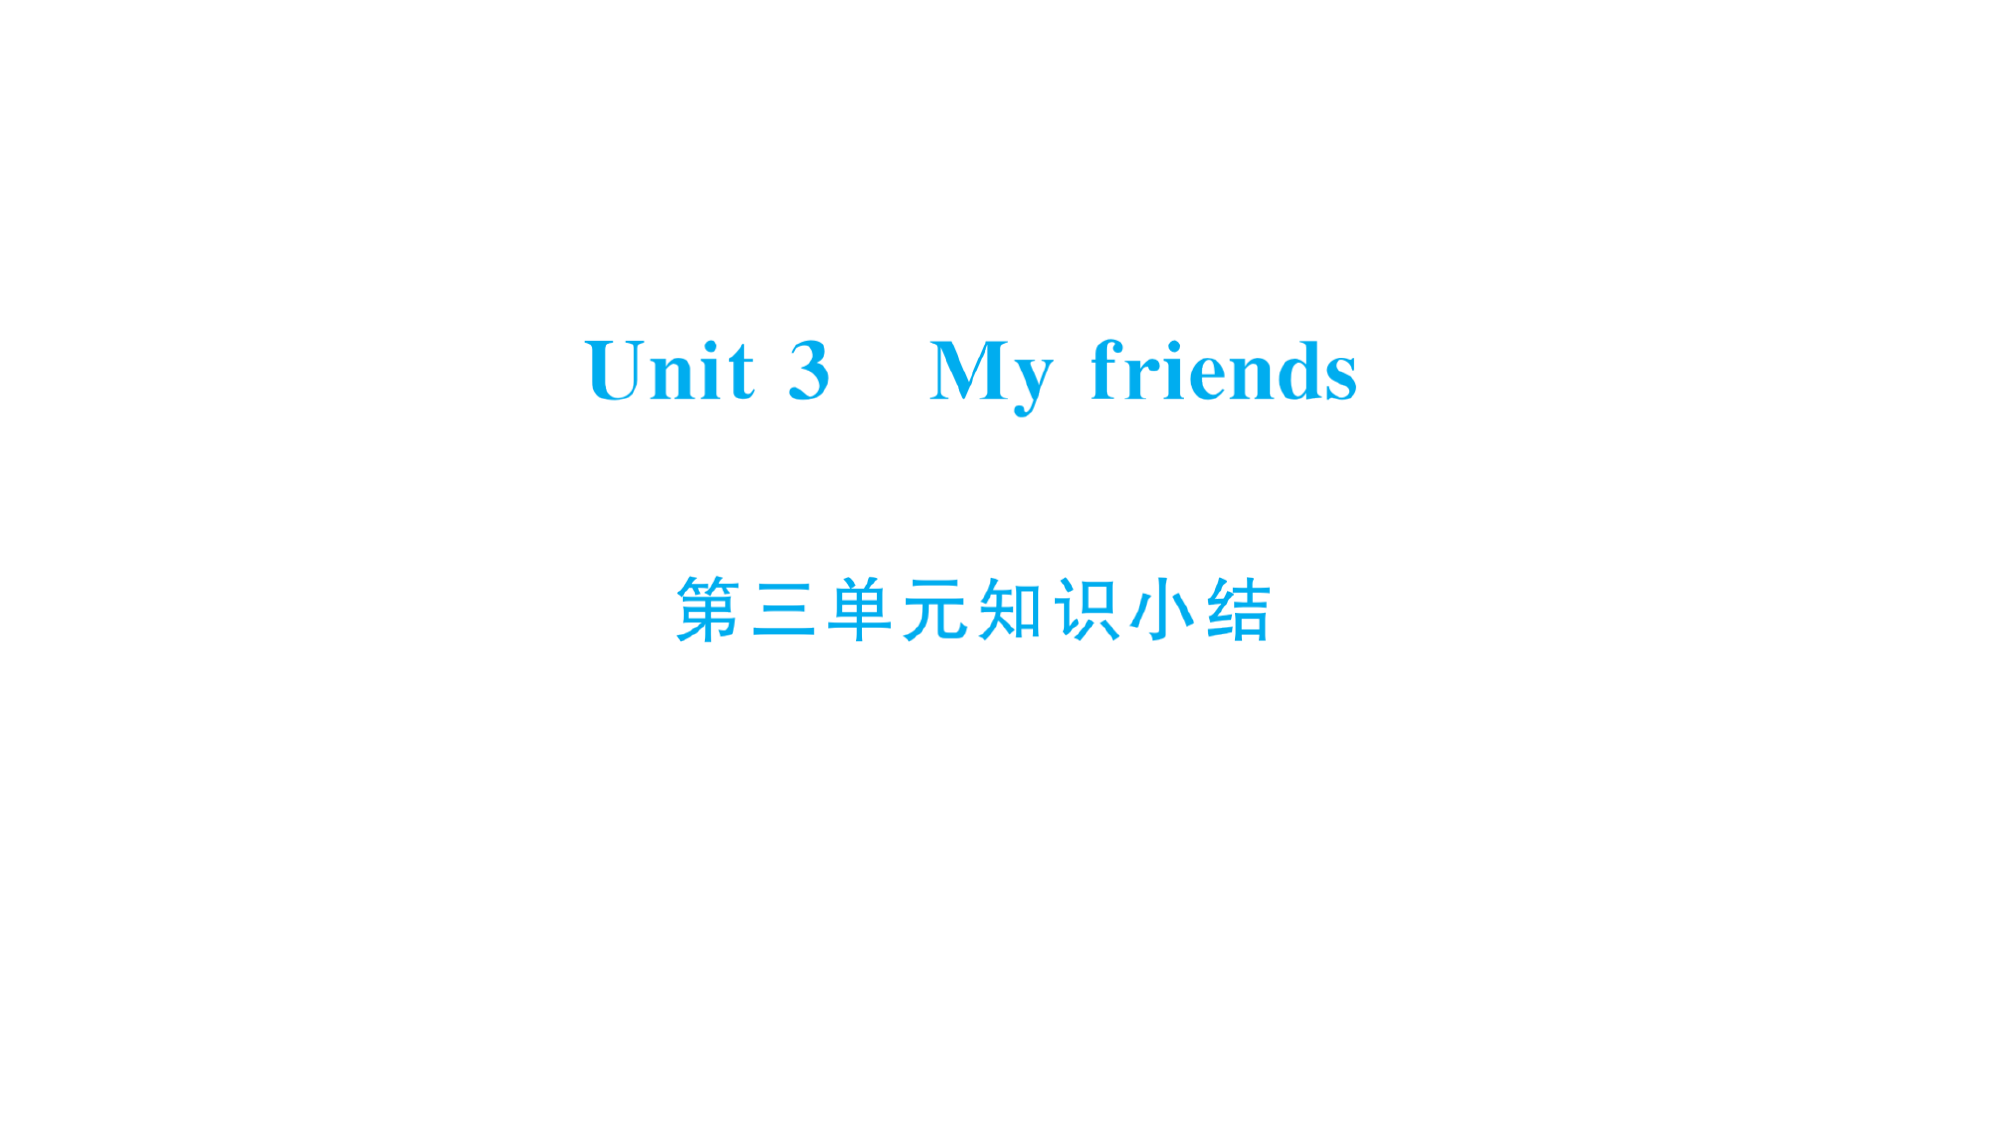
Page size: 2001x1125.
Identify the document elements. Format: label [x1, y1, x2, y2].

picture [579, 303, 1408, 436]
picture [671, 535, 1316, 668]
